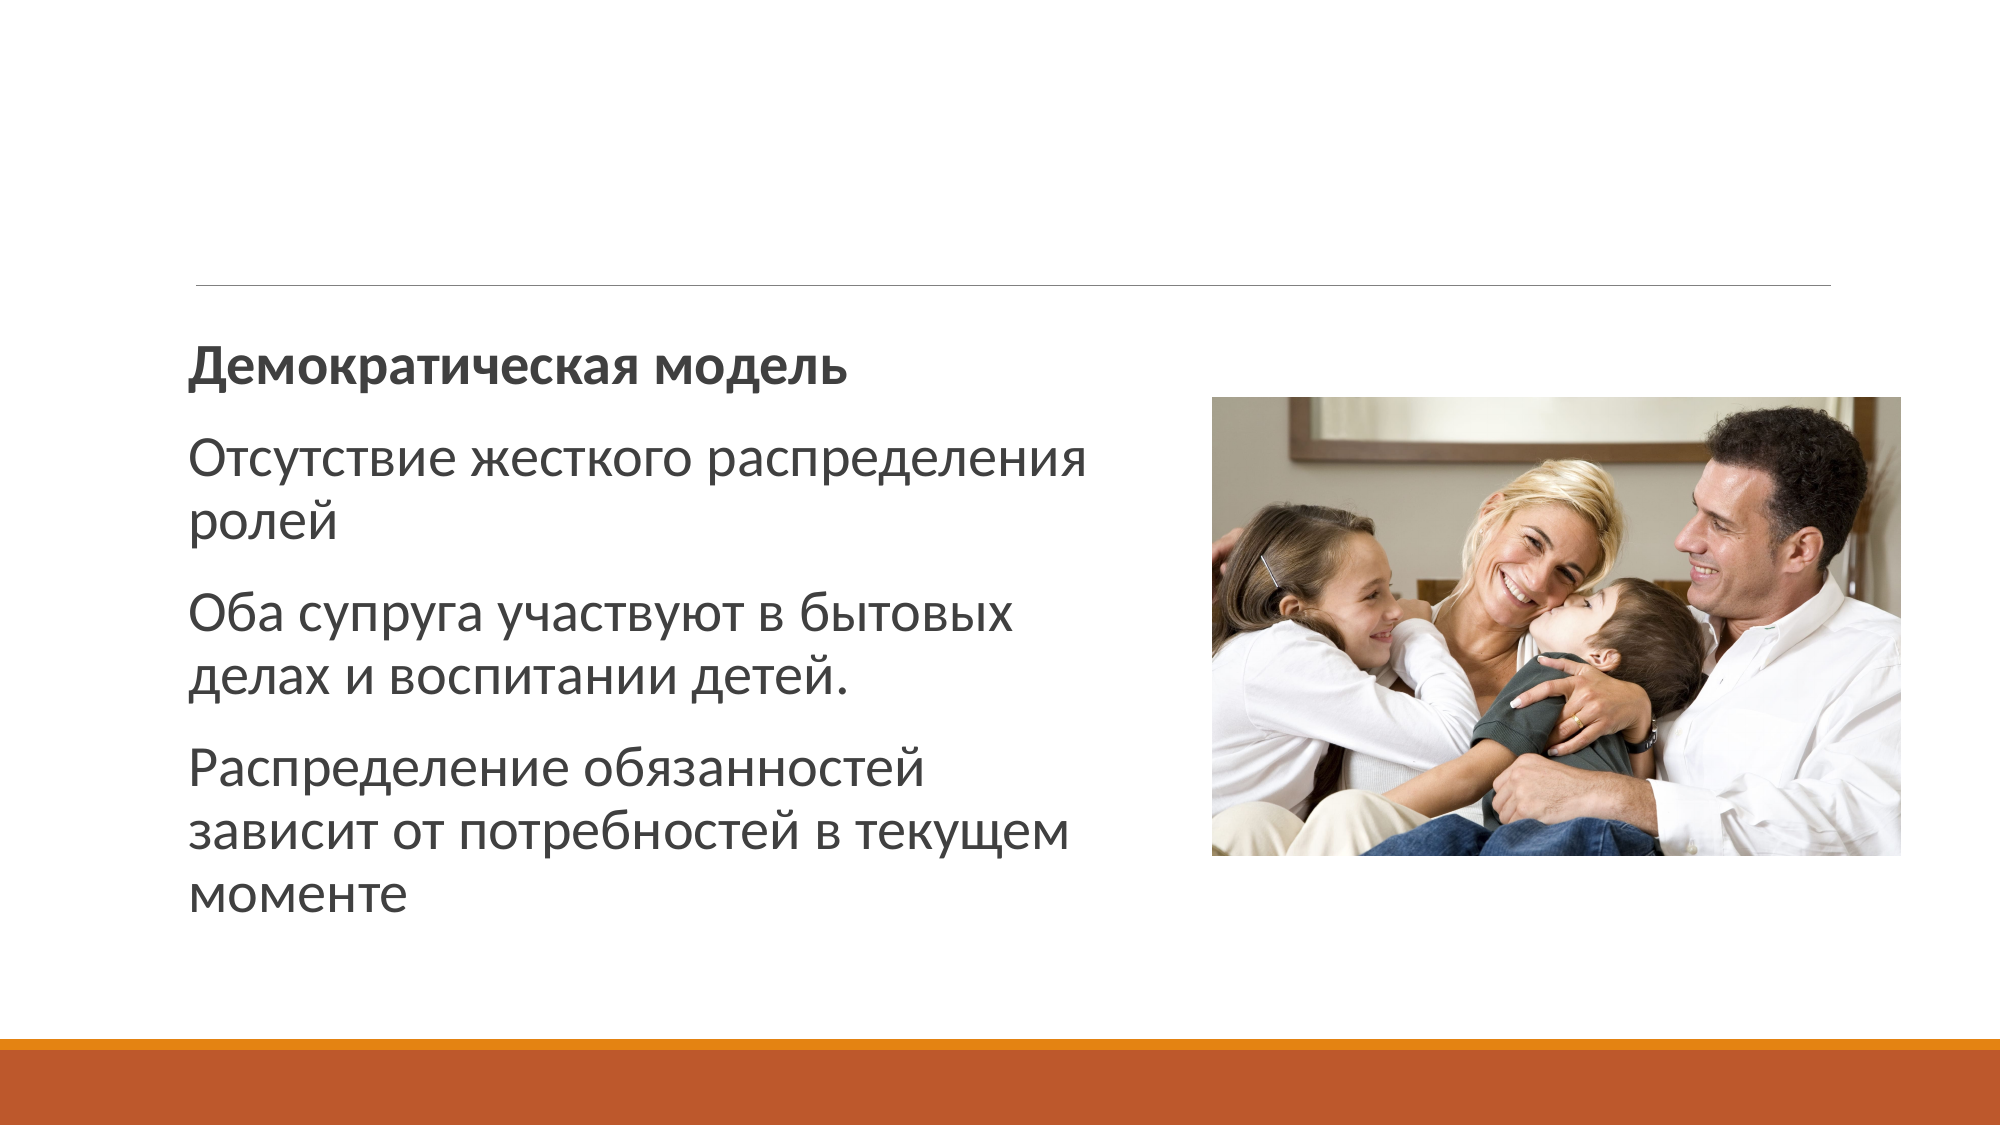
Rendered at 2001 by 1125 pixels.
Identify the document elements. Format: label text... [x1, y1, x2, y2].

picture [1212, 396, 1902, 857]
list Демократическая модель Отсутствие жесткого распределения ролей Оба супруга участвуют в бытовых делах и воспитании детей. Распределение обязанностей зависит от потребностей в текущем моменте [173, 326, 1119, 1125]
